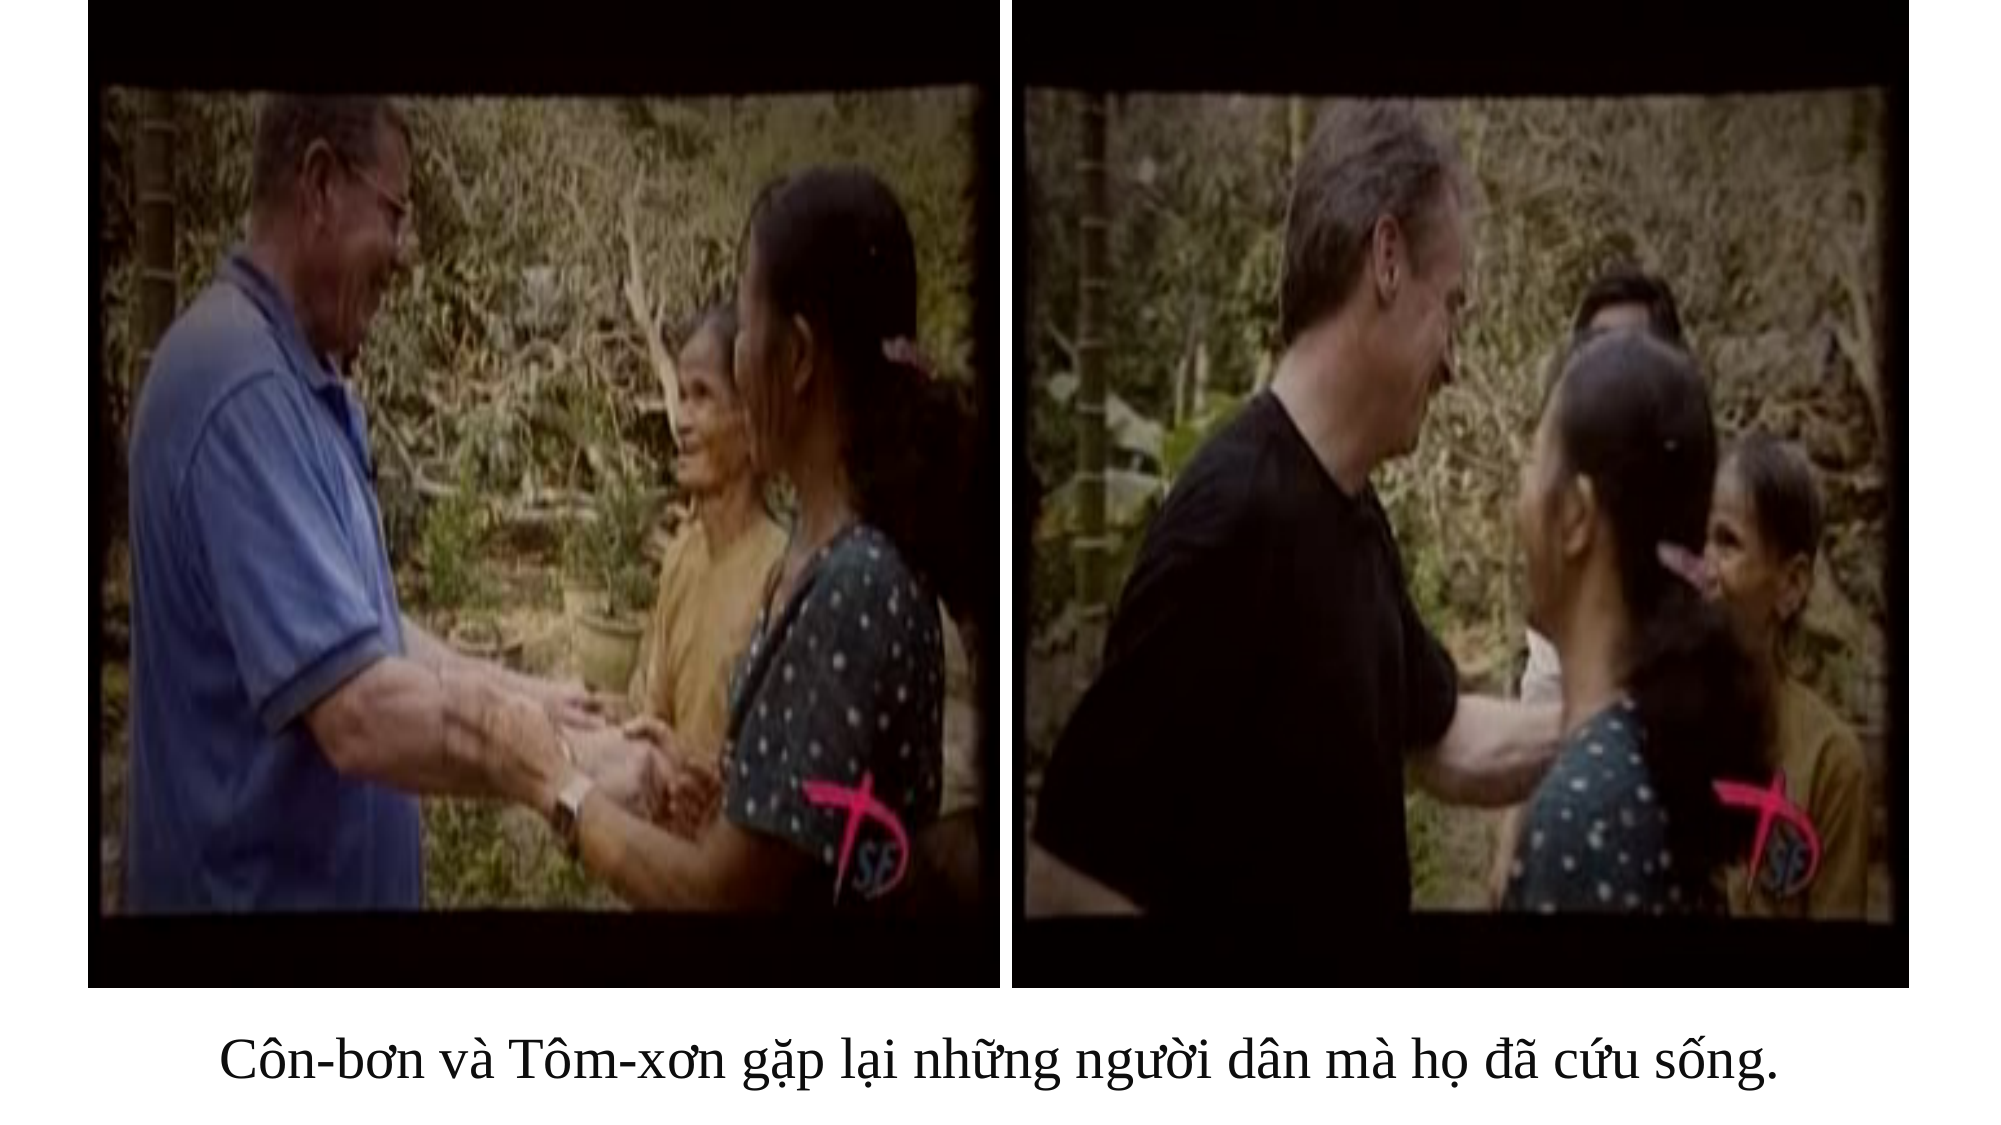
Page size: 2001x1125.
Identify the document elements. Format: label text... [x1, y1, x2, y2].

picture [88, 0, 1001, 988]
picture [1012, 0, 1909, 988]
text_box Côn-bơn và Tôm-xơn gặp lại những người dân mà họ đã cứu sống. [156, 1012, 1844, 1098]
